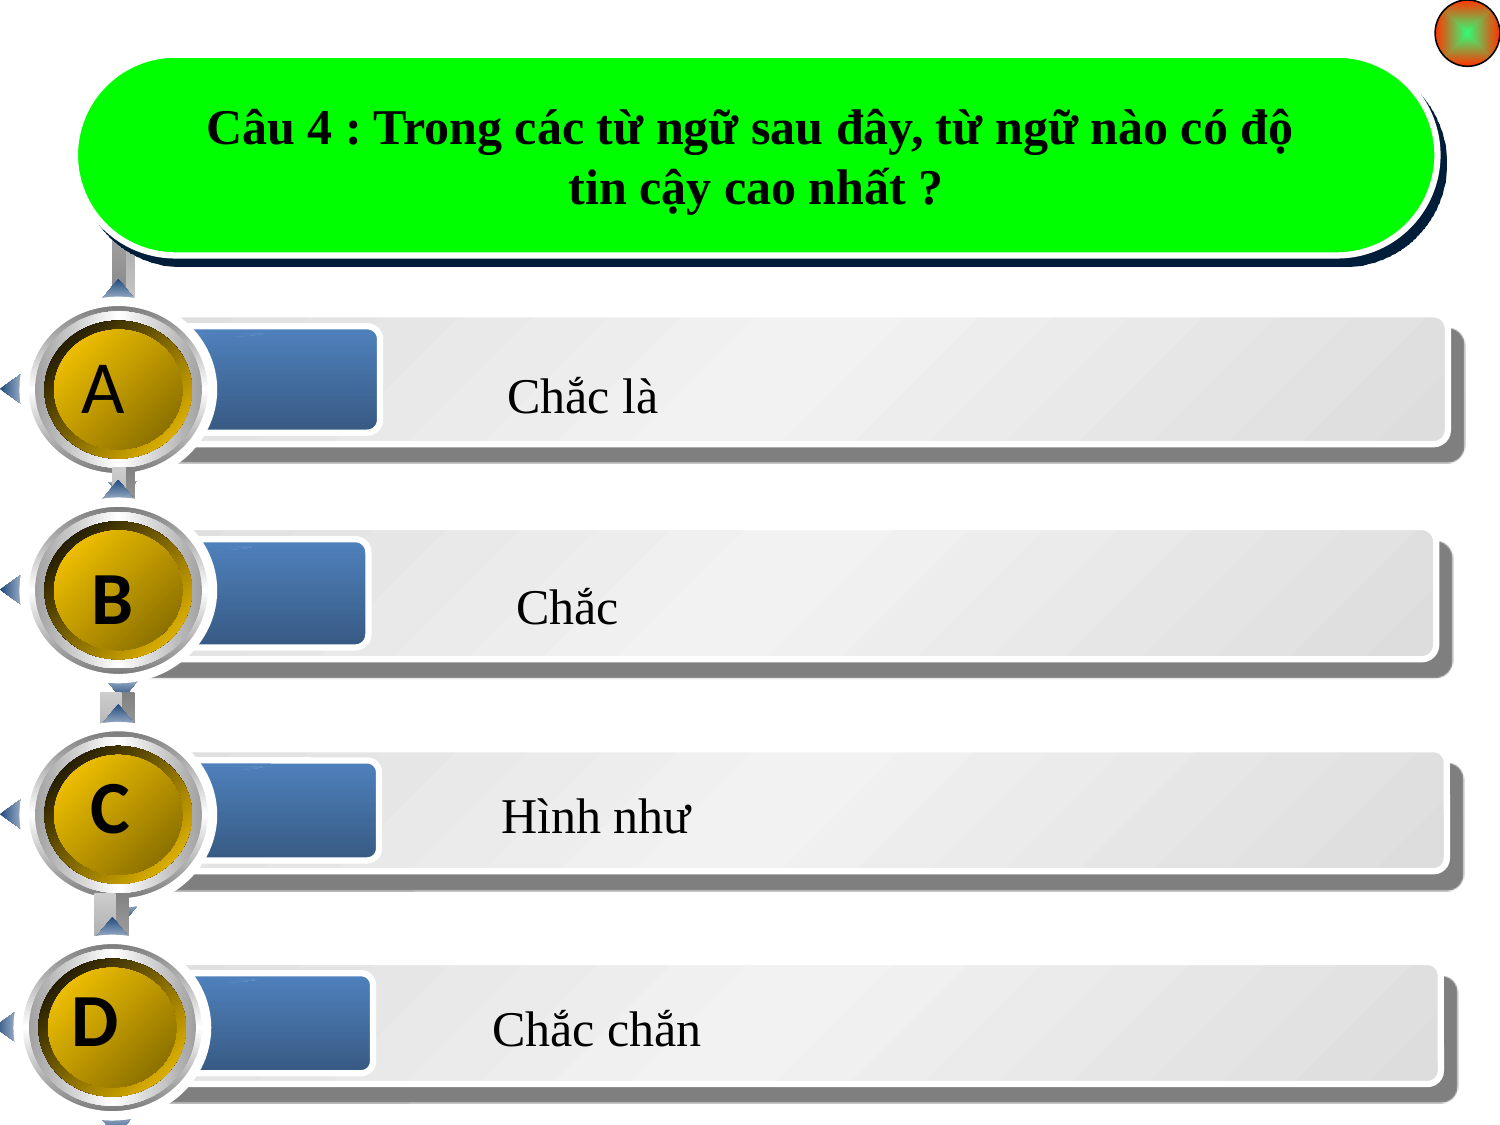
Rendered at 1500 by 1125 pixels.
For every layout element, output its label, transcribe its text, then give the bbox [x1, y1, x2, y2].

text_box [221, 526, 1437, 660]
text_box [0, 920, 211, 1125]
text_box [0, 707, 217, 921]
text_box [0, 282, 217, 482]
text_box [215, 961, 1442, 1085]
text_box [1435, 0, 1500, 67]
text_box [221, 314, 1449, 445]
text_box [221, 748, 1448, 872]
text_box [0, 250, 248, 273]
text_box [0, 483, 217, 697]
text_box Câu 4 : Trong các từ ngữ sau đây, từ ngữ nào có độ tin cậy cao nhất ? [74, 54, 1438, 256]
text_box D Chắc chắn [1444, 964, 1500, 1069]
text_box C Hình như [1450, 751, 1500, 857]
